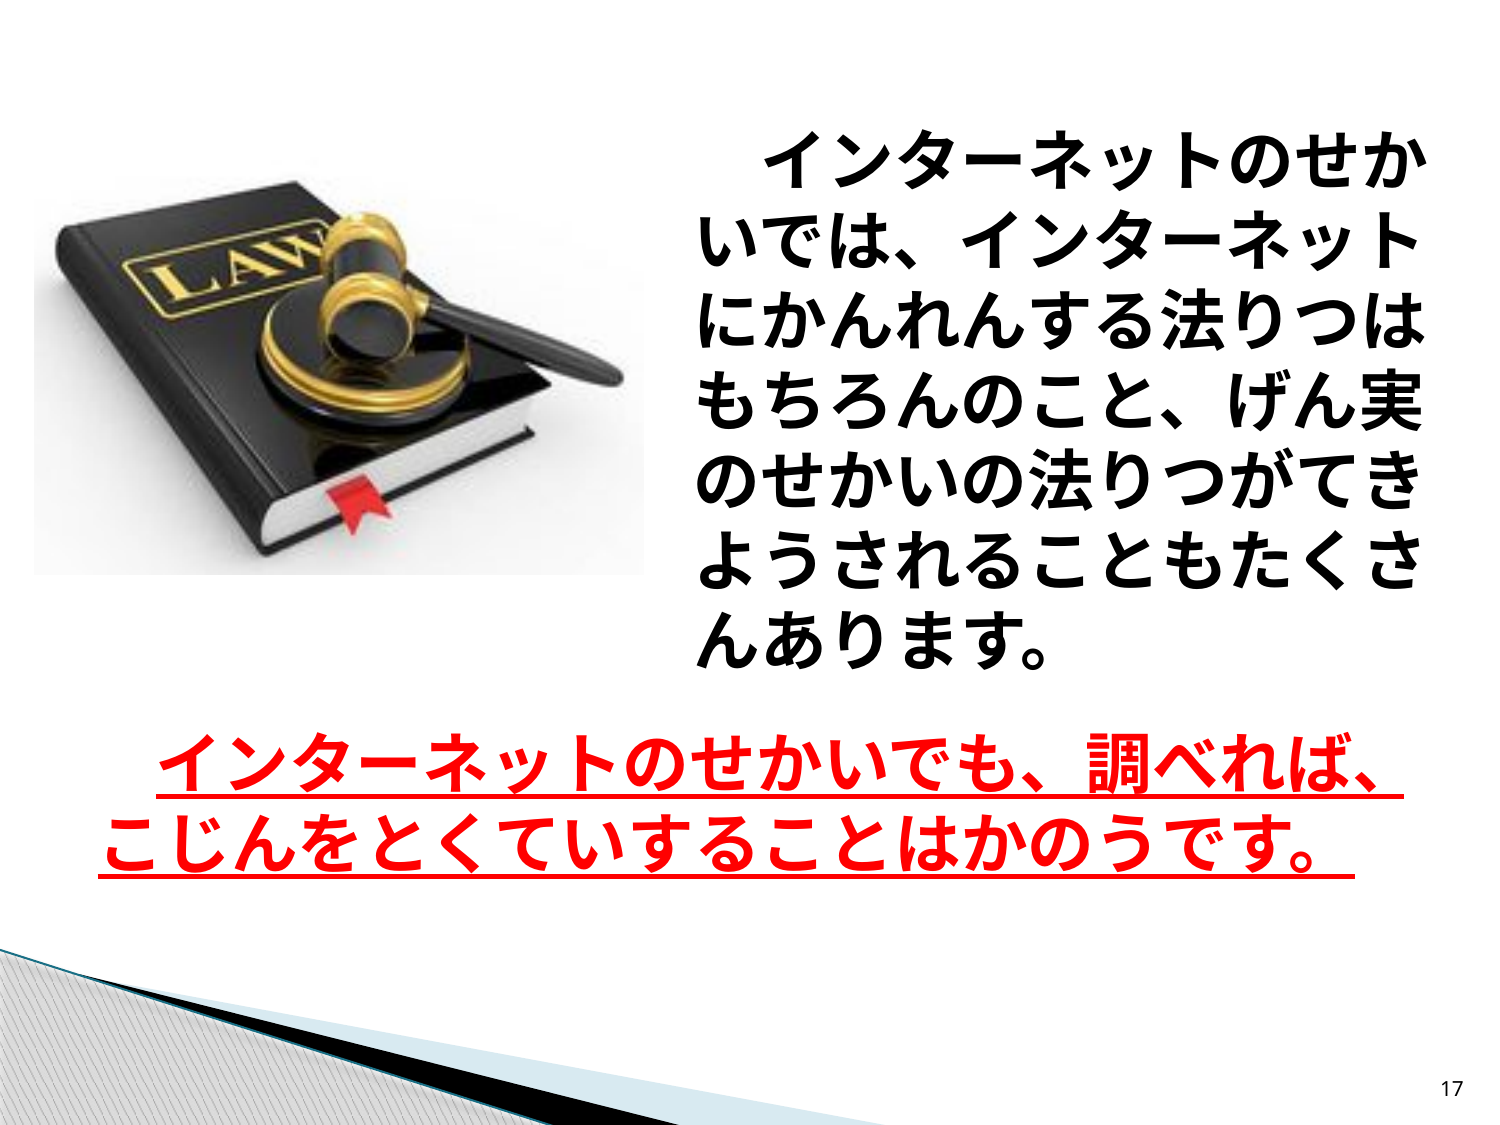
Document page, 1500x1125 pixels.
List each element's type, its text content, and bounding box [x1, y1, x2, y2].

slide_number 17 [1418, 1051, 1479, 1112]
picture [34, 148, 644, 575]
text_box インターネットのせかいでも、調べれば、こじんをとくていすることはかのうです。 [82, 714, 1419, 890]
text_box インターネットのせかいでは、インターネットにかんれんする法りつはもちろんのこと、げん実のせかいの法りつがてきようされることもたくさんあります。 [679, 111, 1459, 687]
